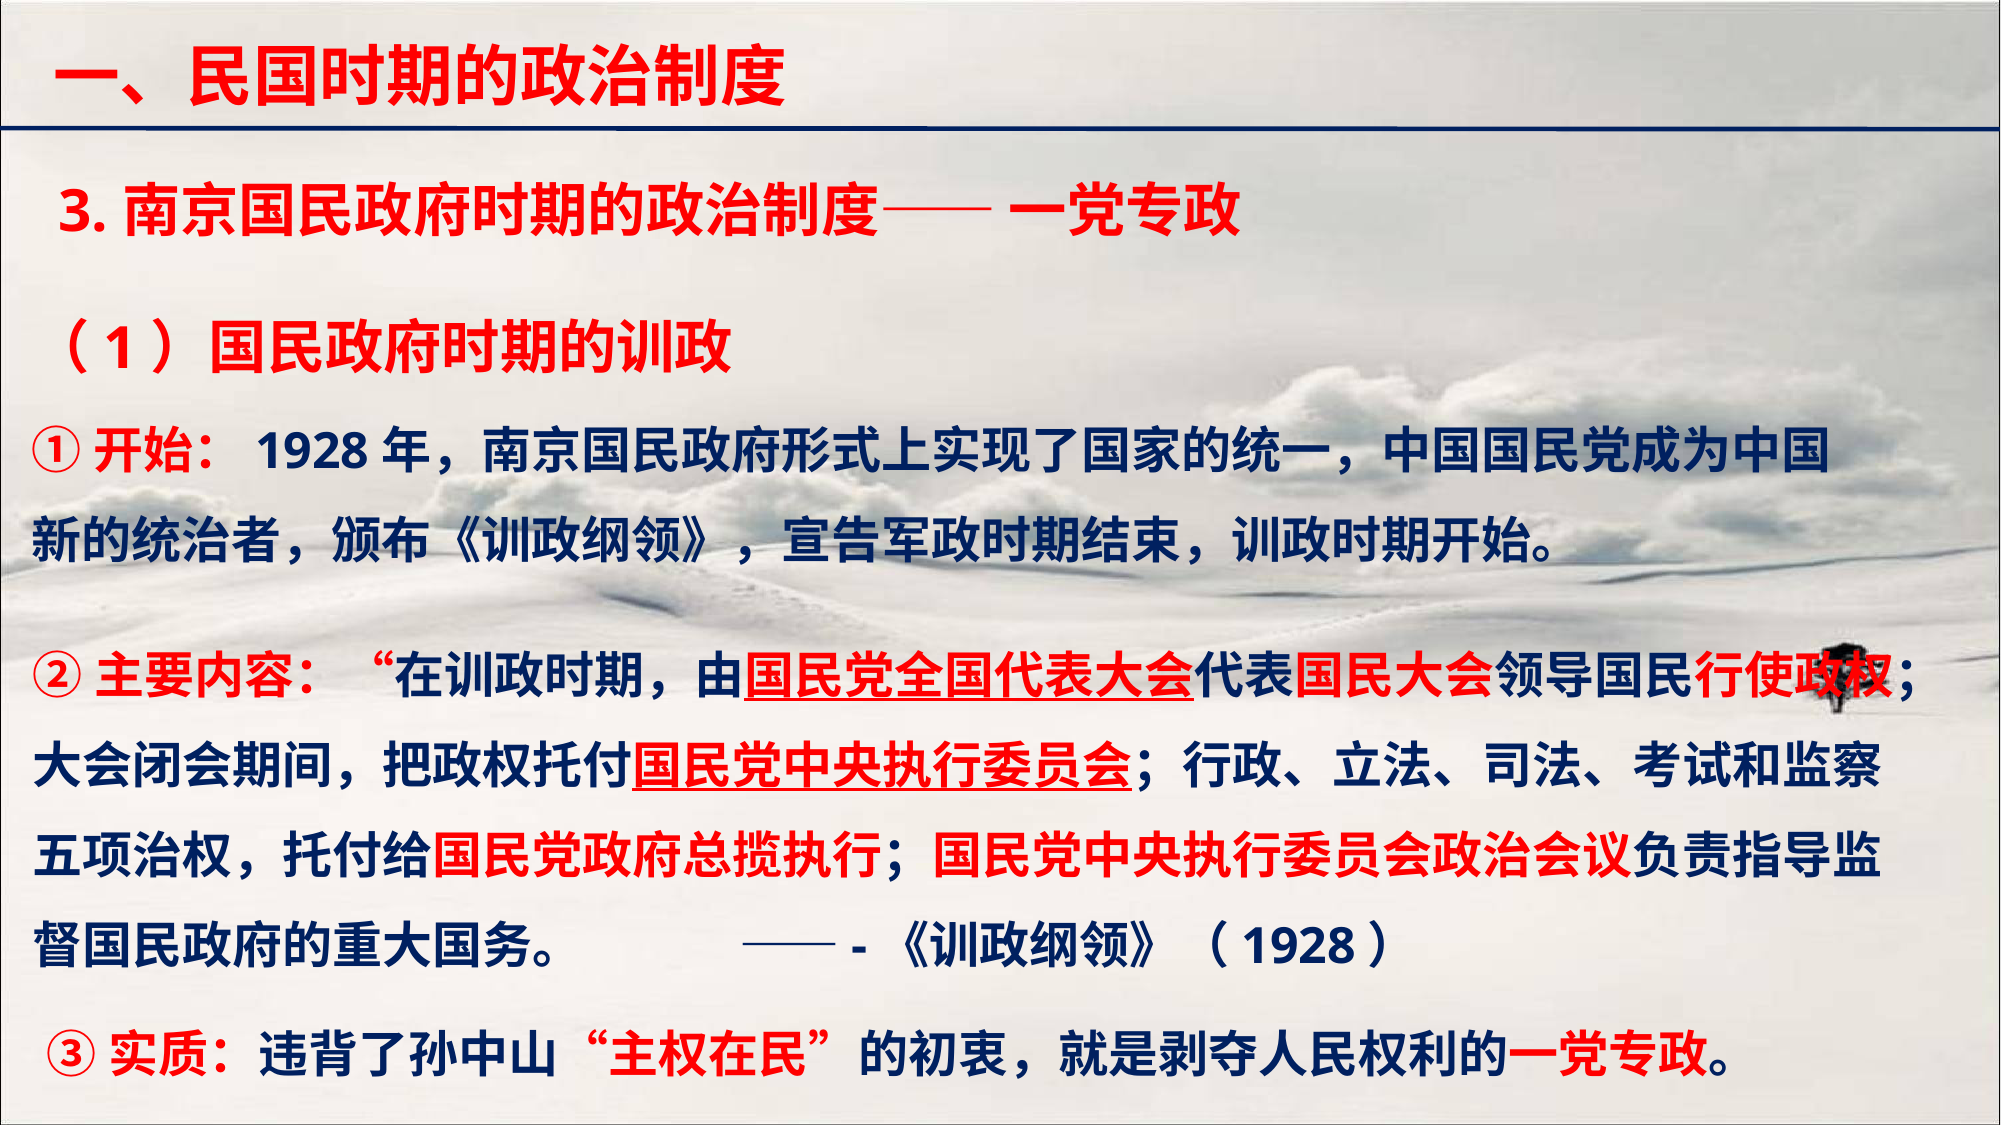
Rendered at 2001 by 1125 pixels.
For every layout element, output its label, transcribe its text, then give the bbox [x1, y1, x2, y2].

text_box 一、民国时期的政治制度 [38, 26, 803, 121]
text_box （1）国民政府时期的训政 [16, 267, 955, 388]
picture [0, 0, 2001, 1125]
text_box ①开始：1928年，南京国民政府形式上实现了国家的统一，中国国民党成为中国新的统治者，颁布《训政纲领》，宣告军政时期结束，训政时期开始。 [16, 380, 1877, 576]
text_box ②主要内容：“在训政时期，由国民党全国代表大会代表国民大会领导国民行使政权；大会闭会期间，把政权托付国民党中央执行委员会；行政、立法、司法、考试和监察五项治权，托付给国民党政府总揽执行；国民党中央执行委员会政治会议负责指导监督国民政府的重大国务。 ——-《训政纲领》（1928） [17, 606, 1942, 982]
text_box 3.南京国民政府时期的政治制度—— 一党专政 [41, 151, 1293, 231]
text_box ③实质：违背了孙中山“主权在民”的初衷，就是剥夺人民权利的一党专政。 [31, 985, 1971, 1091]
